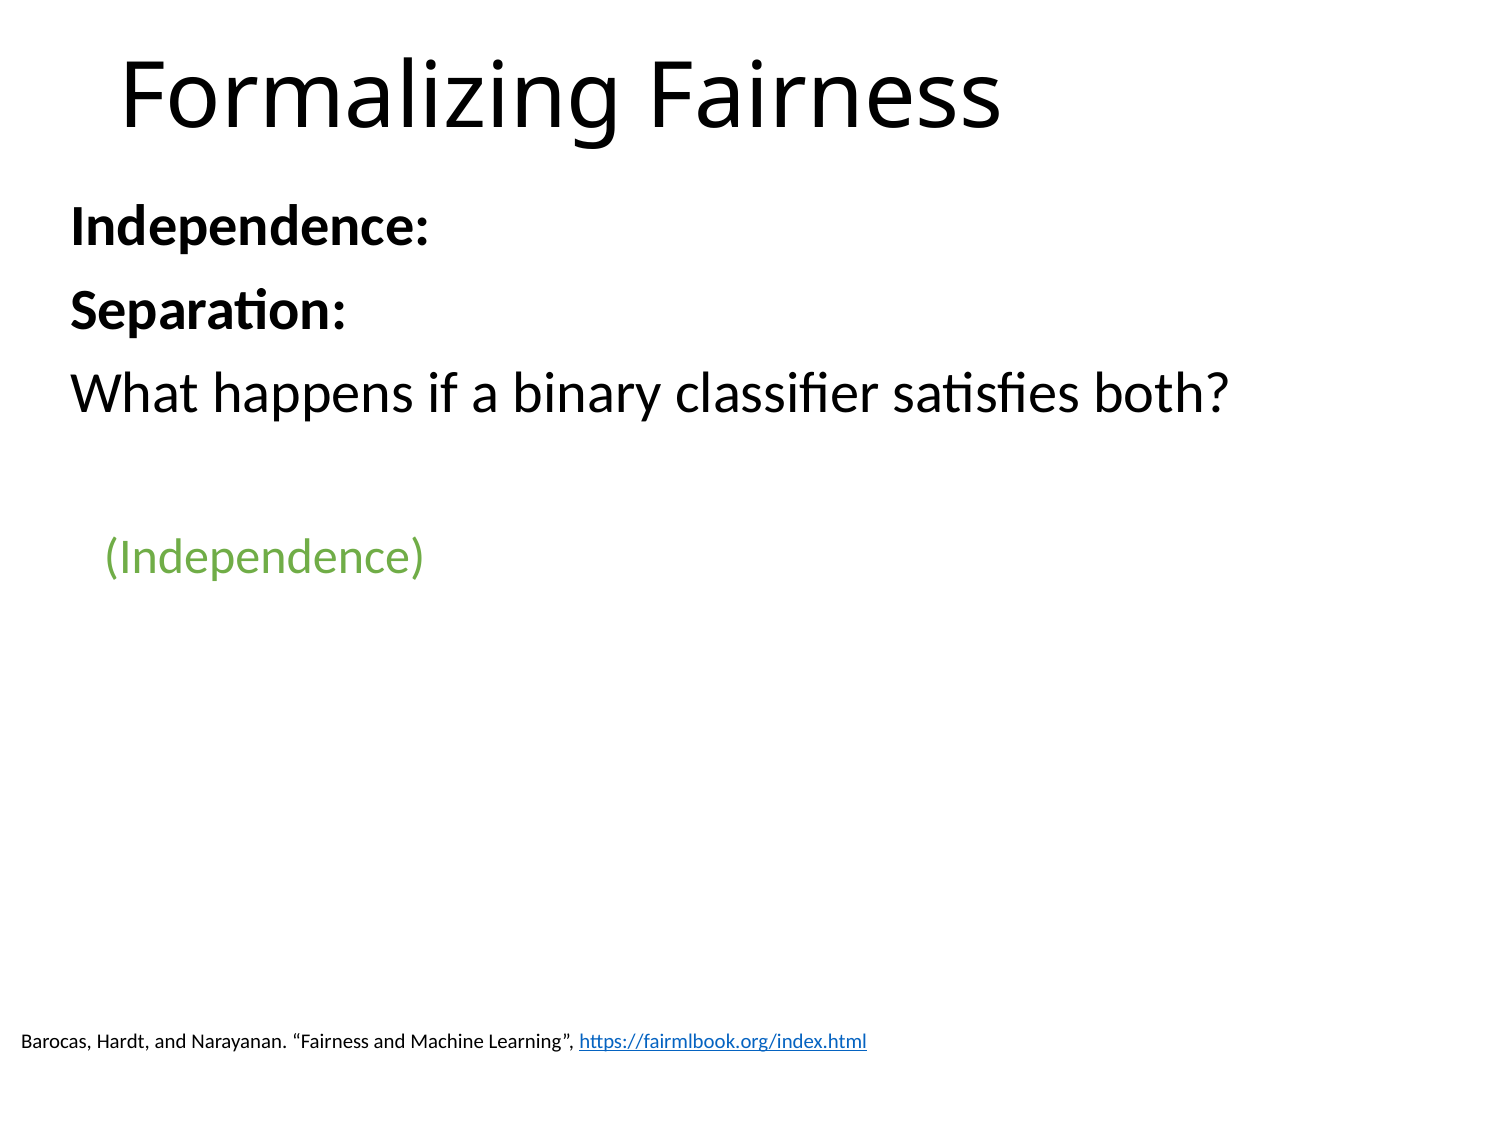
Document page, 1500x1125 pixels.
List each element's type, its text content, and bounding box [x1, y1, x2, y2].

text_box Barocas, Hardt, and Narayanan. “Fairness and Machine Learning”, https://fairmlbook.org/index.html [6, 1020, 887, 1061]
title Formalizing Fairness [103, 29, 1397, 165]
